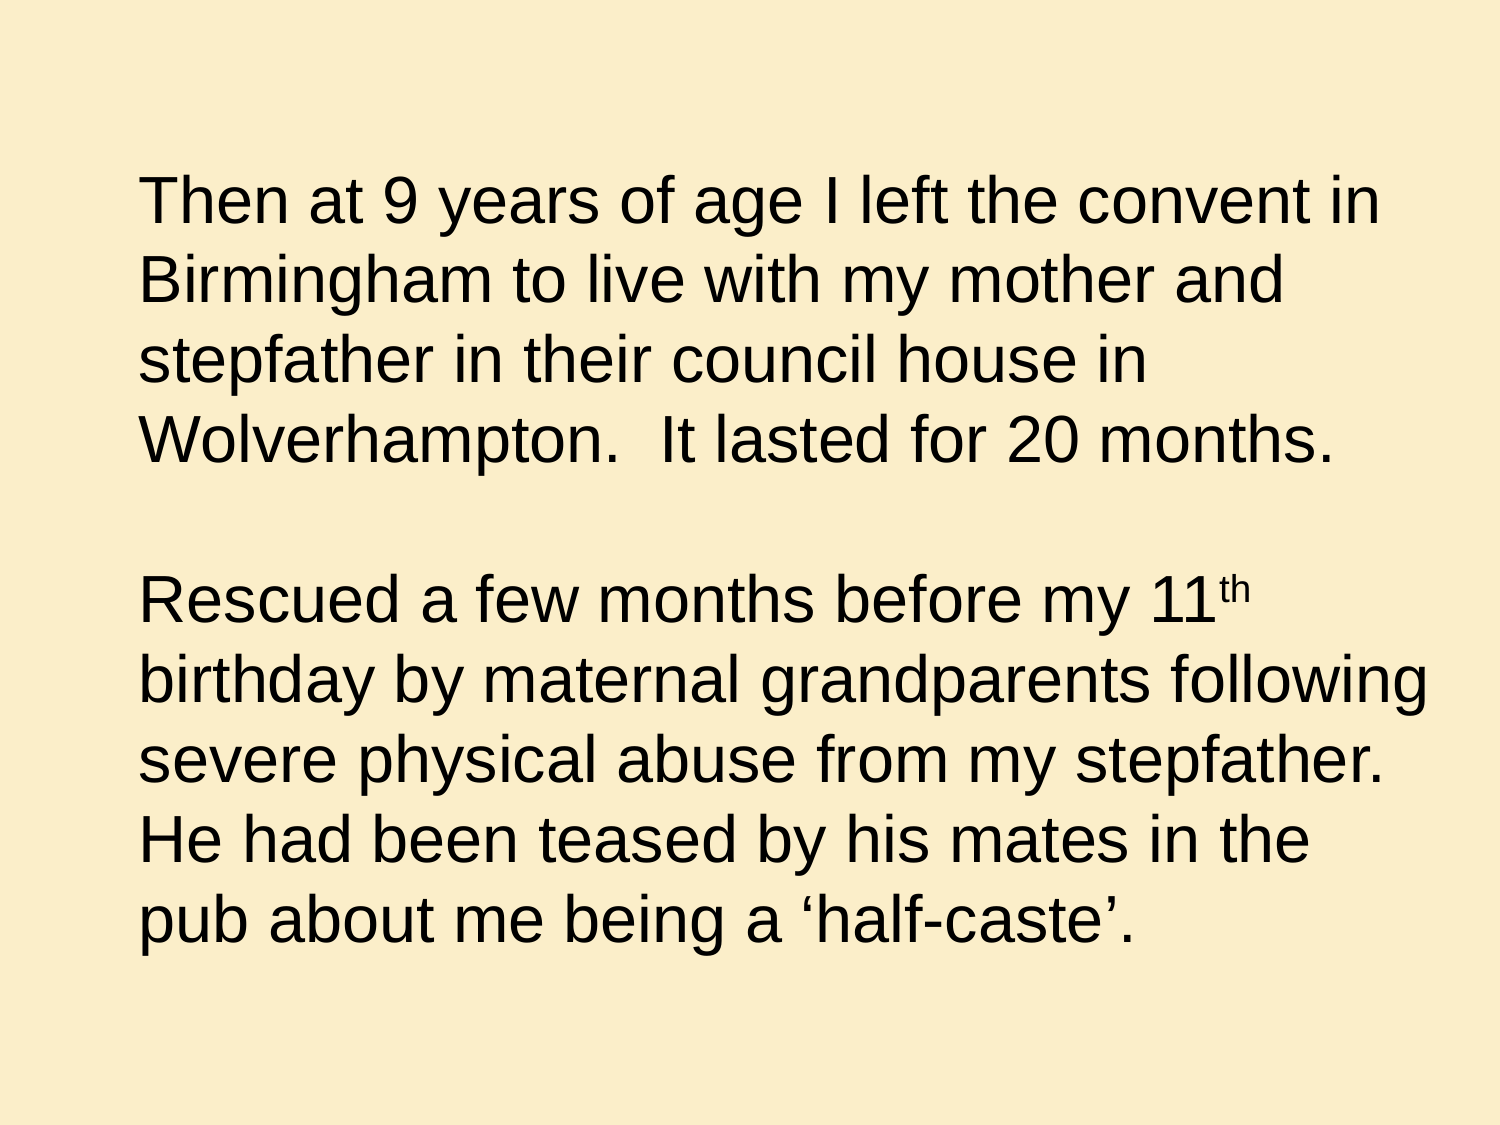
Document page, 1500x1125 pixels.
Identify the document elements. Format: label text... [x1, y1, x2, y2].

text_box Then at 9 years of age I left the convent in Birmingham to live with my mother and stepfather in their council house in Wolverhampton. It lasted for 20 months. Rescued a few months before my 11th birthday by maternal grandparents following severe physical abuse from my stepfather. He had been teased by his mates in the pub about me being a ‘half-caste’. [123, 148, 1447, 964]
